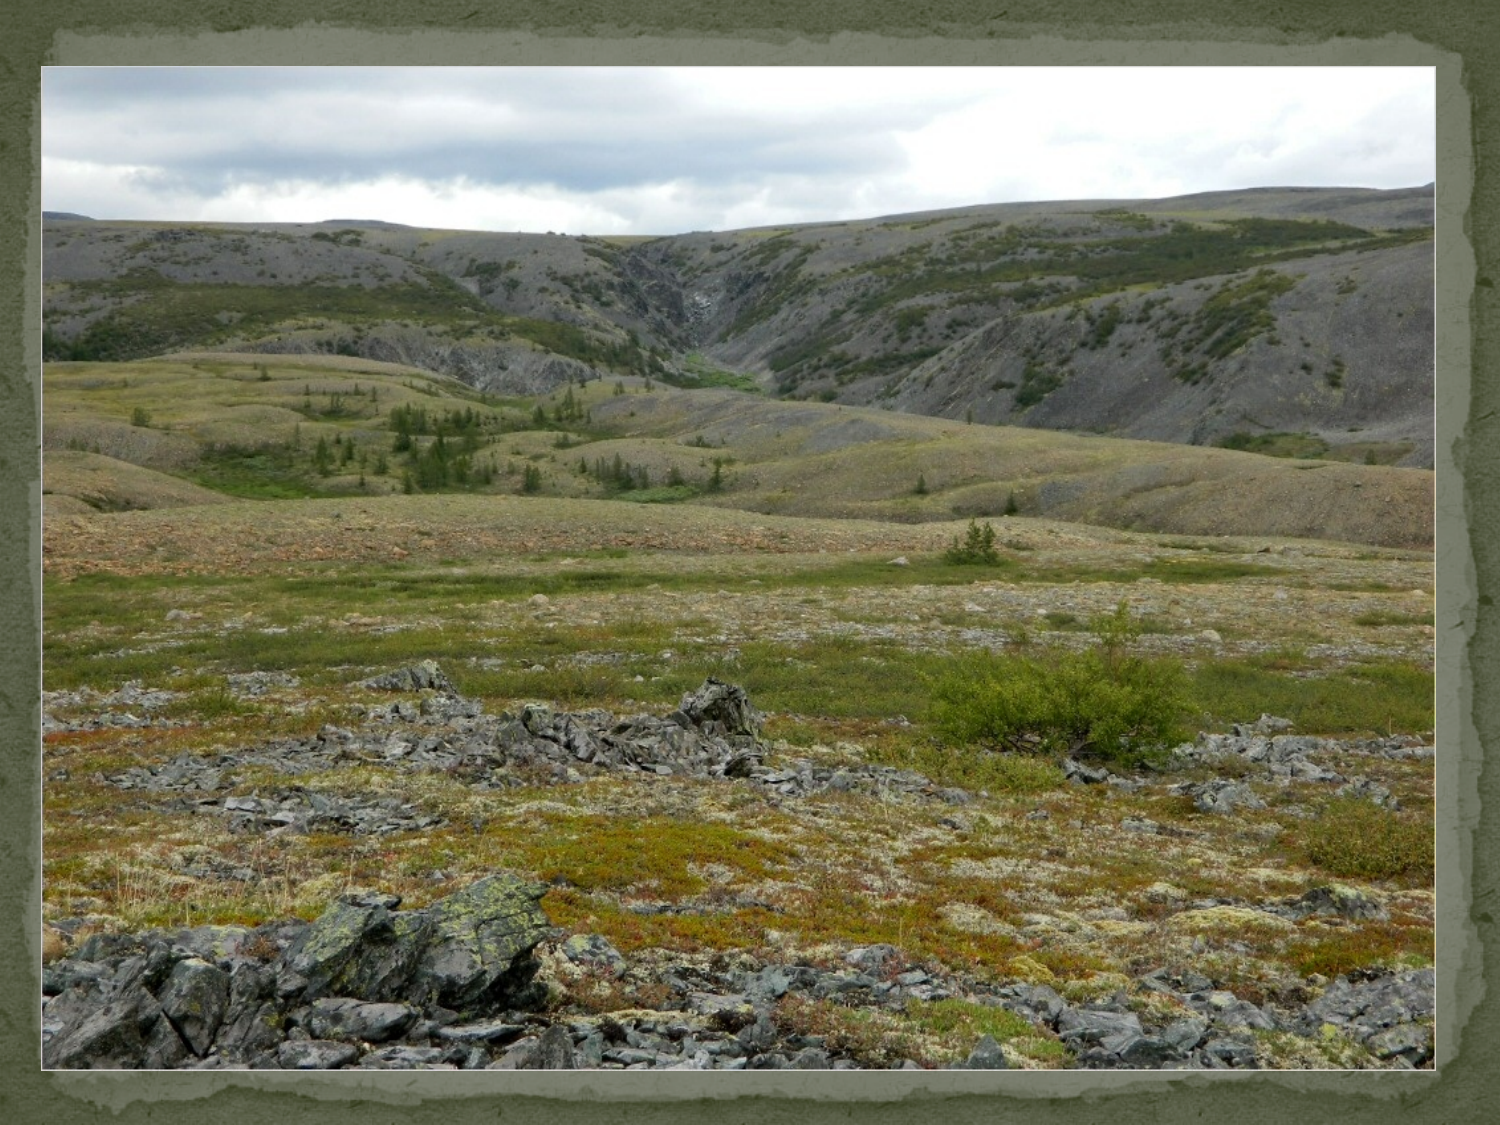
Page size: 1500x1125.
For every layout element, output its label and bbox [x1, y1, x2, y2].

picture [41, 66, 1436, 1071]
